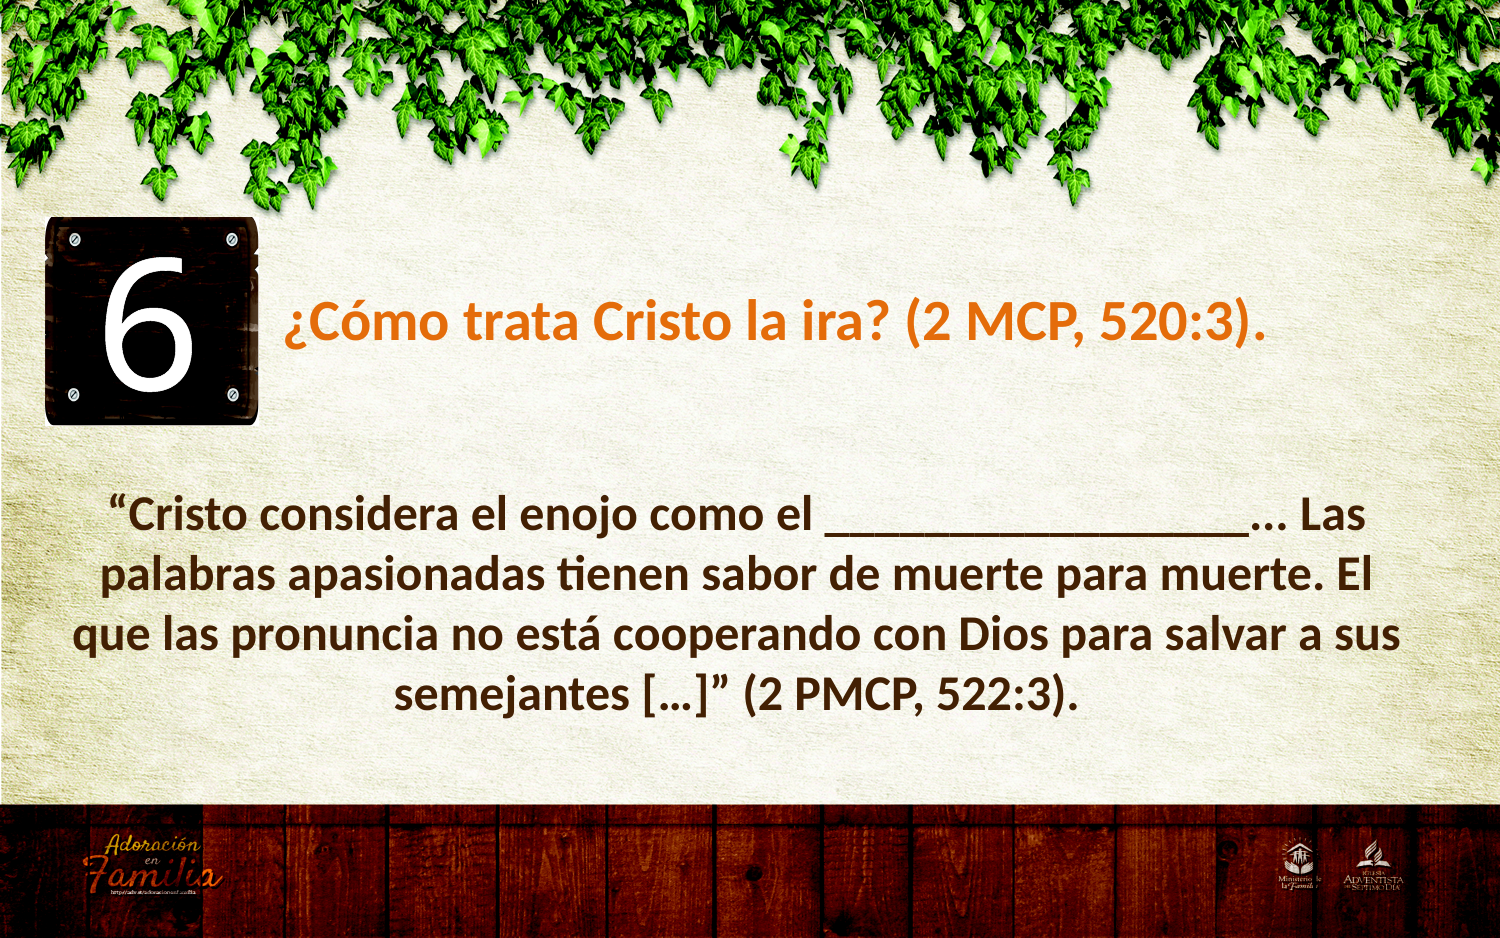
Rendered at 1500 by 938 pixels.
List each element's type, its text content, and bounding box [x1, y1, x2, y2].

text_box 6 [80, 199, 270, 434]
text_box ¿Cómo trata Cristo la ira? (2 MCP, 520:3). [270, 275, 1471, 360]
picture [0, 0, 1500, 938]
text_box “Cristo considera el enojo como el _________________... Las palabras apasionadas tienen sabor de muerte para muerte. El que las pronuncia no está cooperando con Dios para salvar a sus semejantes […]” (2 PMCP, 522:3). [45, 472, 1428, 728]
